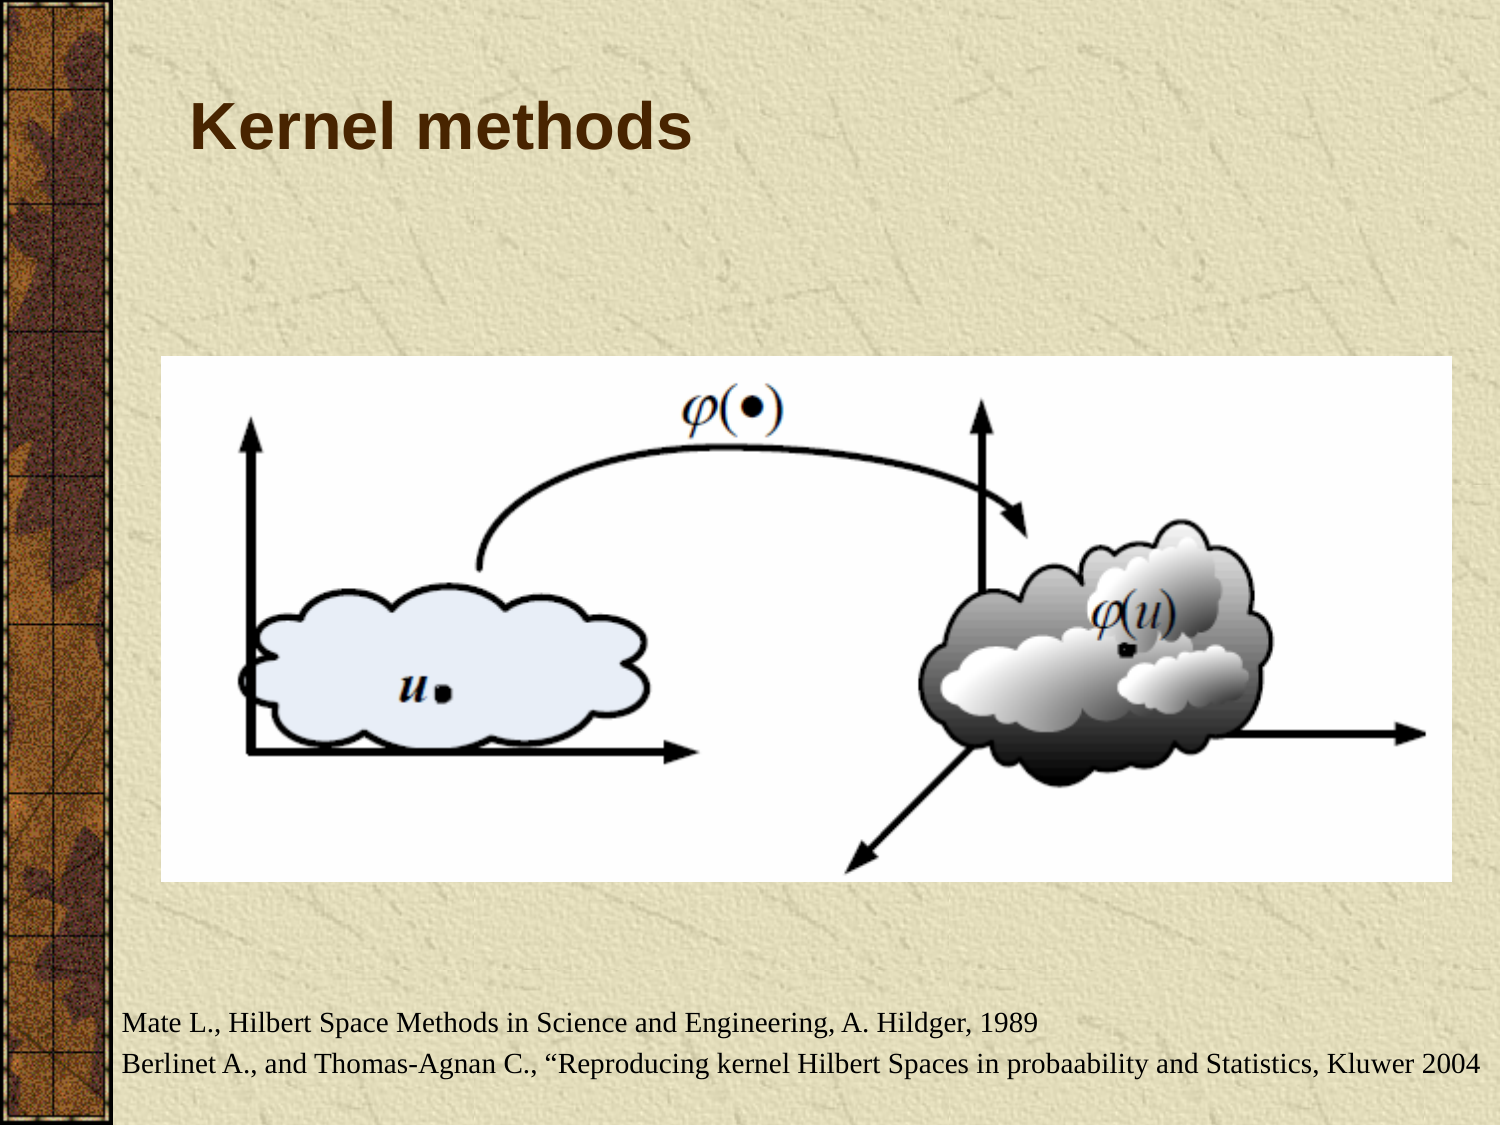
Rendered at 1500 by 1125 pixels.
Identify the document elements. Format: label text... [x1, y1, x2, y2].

text_box Mate L., Hilbert Space Methods in Science and Engineering, A. Hildger, 1989 Berlinet A., and Thomas-Agnan C., “Reproducing kernel Hilbert Spaces in probaability and Statistics, Kluwer 2004 [106, 995, 1498, 1087]
picture [0, 0, 1500, 1125]
title Kernel methods [174, 62, 1451, 251]
